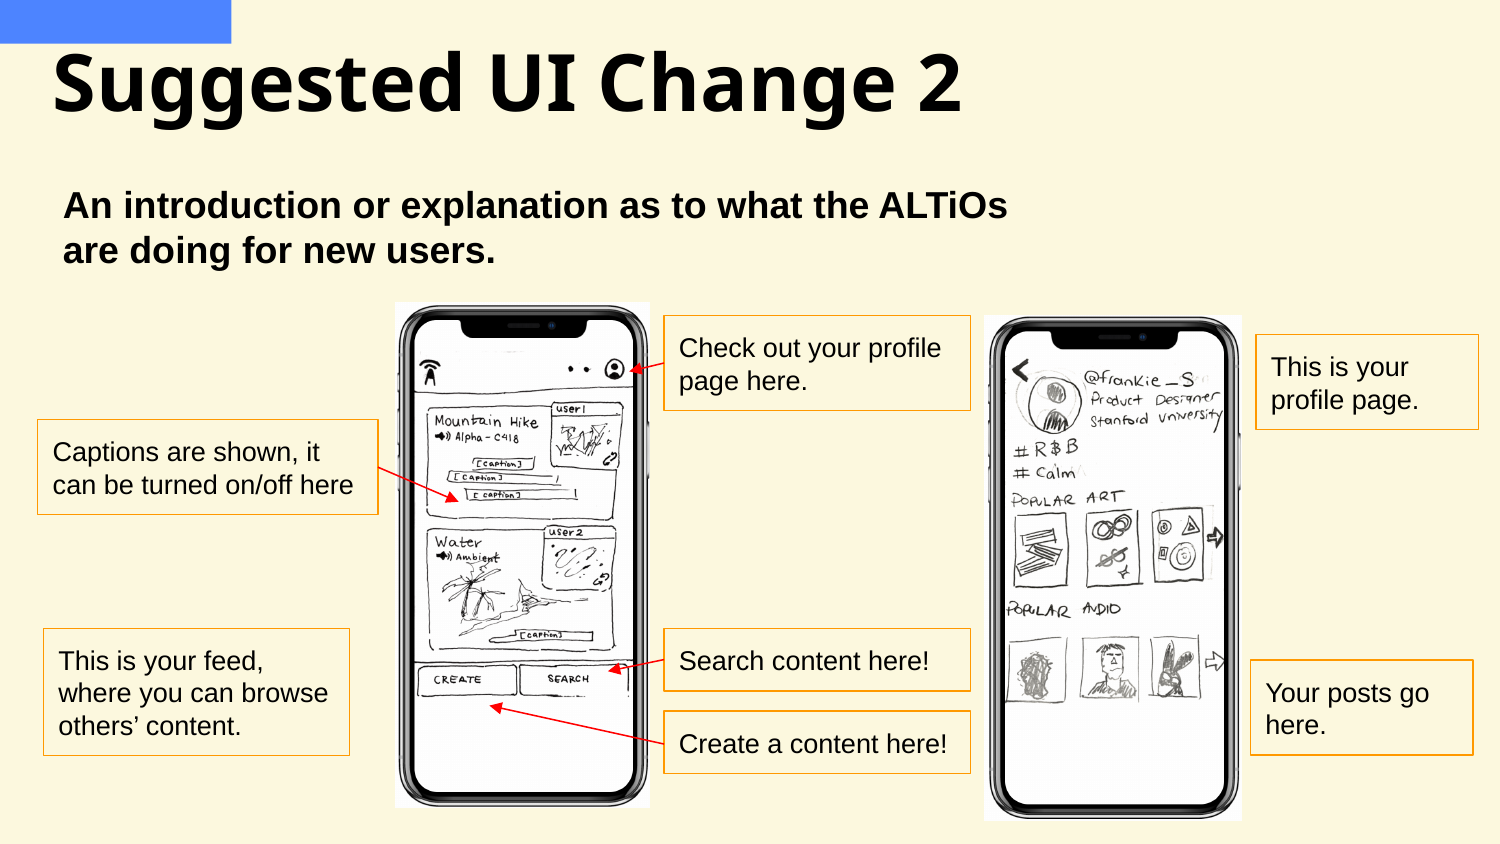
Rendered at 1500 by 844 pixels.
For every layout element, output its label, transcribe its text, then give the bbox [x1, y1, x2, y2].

text_box [0, 0, 232, 44]
text_box Check out your profile page here. [664, 315, 971, 411]
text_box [377, 467, 459, 503]
text_box This is your feed, where you can browse others’ content. [43, 628, 350, 756]
picture [984, 315, 1242, 821]
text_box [489, 705, 665, 745]
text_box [628, 363, 665, 372]
text_box Search content here! [664, 628, 971, 691]
text_box Suggested UI Change 2 [37, 35, 1154, 142]
text_box Your posts go here. [1250, 659, 1473, 755]
text_box Captions are shown, it can be turned on/off here [37, 419, 378, 515]
text_box This is your profile page. [1255, 334, 1479, 430]
text_box Create a content here! [664, 711, 971, 774]
text_box An introduction or explanation as to what the ALTiOs are doing for new users. [48, 165, 1030, 286]
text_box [607, 659, 665, 672]
picture [395, 302, 650, 808]
